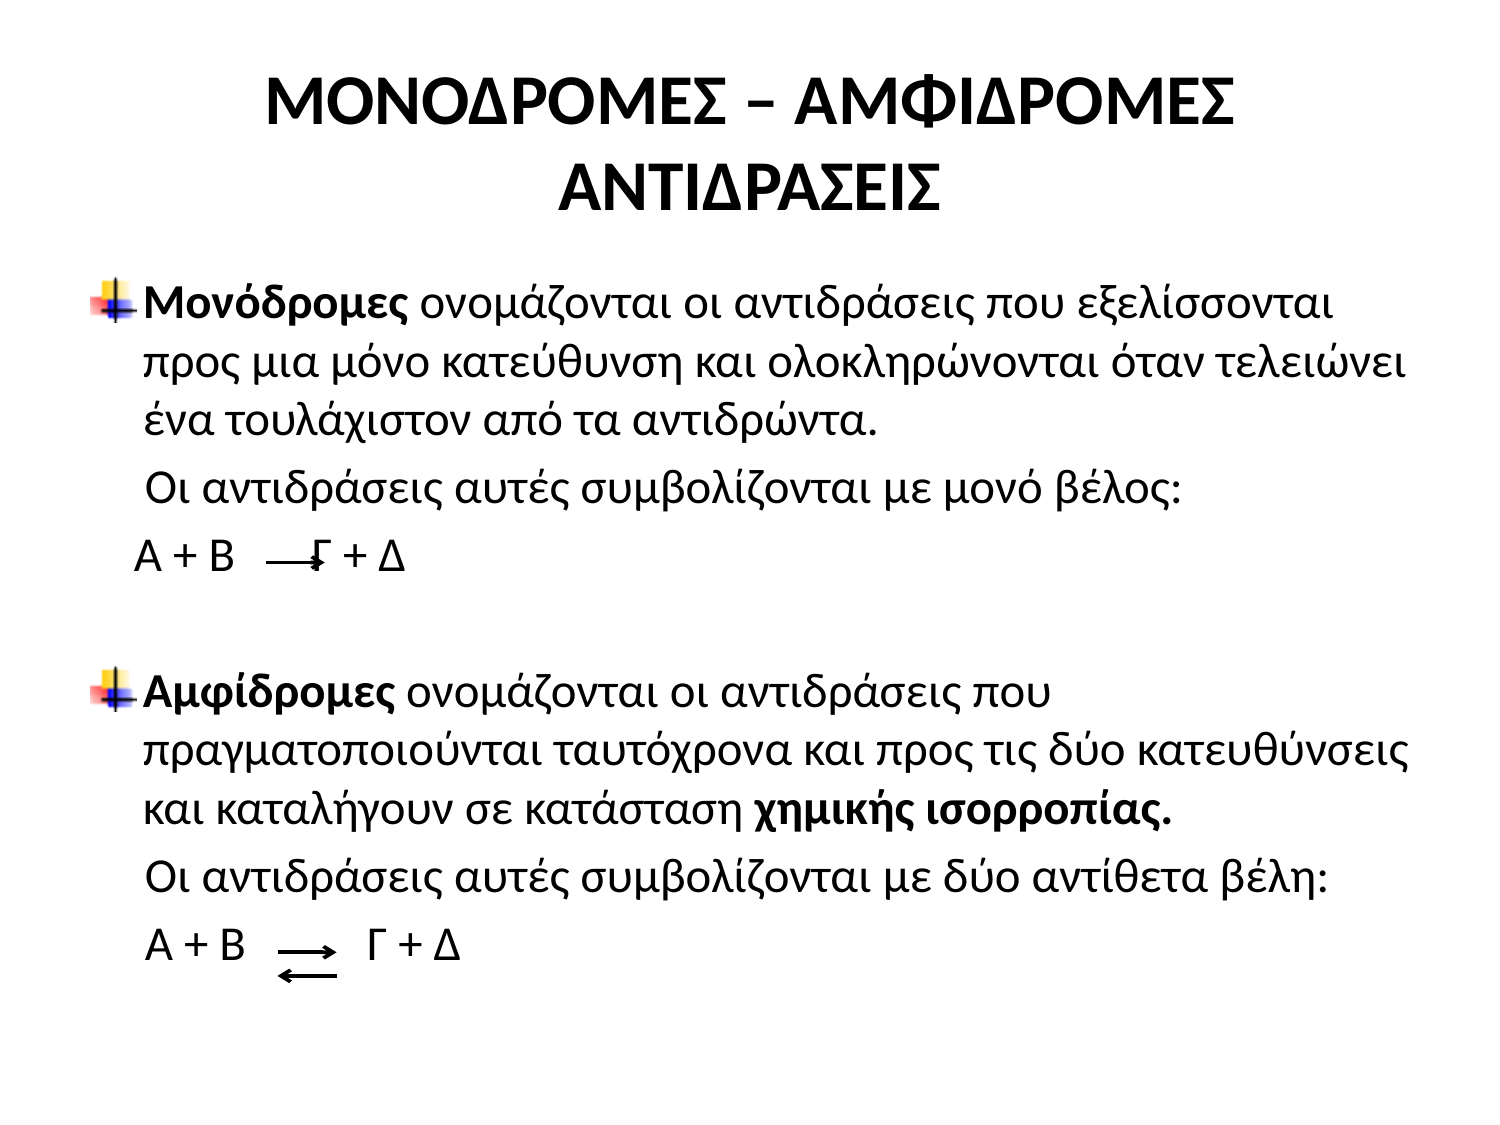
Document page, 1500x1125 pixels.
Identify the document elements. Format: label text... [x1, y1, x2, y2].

list Μονόδρομες ονομάζονται οι αντιδράσεις που εξελίσσονται προς μια μόνο κατεύθυνση και ολοκληρώνονται όταν τελειώνει ένα τουλάχιστον από τα αντιδρώντα. Οι αντιδράσεις αυτές συμβολίζονται με μονό βέλος: Α + Β Γ + Δ Αμφίδρομες ονομάζονται οι αντιδράσεις που πραγματοποιούνται ταυτόχρονα και προς τις δύο κατευθύνσεις και καταλήγουν σε κατάσταση χημικής ισορροπίας. Οι αντιδράσεις αυτές συμβολίζονται με δύο αντίθετα βέλη: Α + Β Γ + Δ [75, 262, 1425, 1005]
picture [90, 275, 137, 323]
picture [90, 664, 137, 712]
title ΜΟΝΟΔΡΟΜΕΣ – ΑΜΦΙΔΡΟΜΕΣ ΑΝΤΙΔΡΑΣΕΙΣ [75, 45, 1425, 233]
